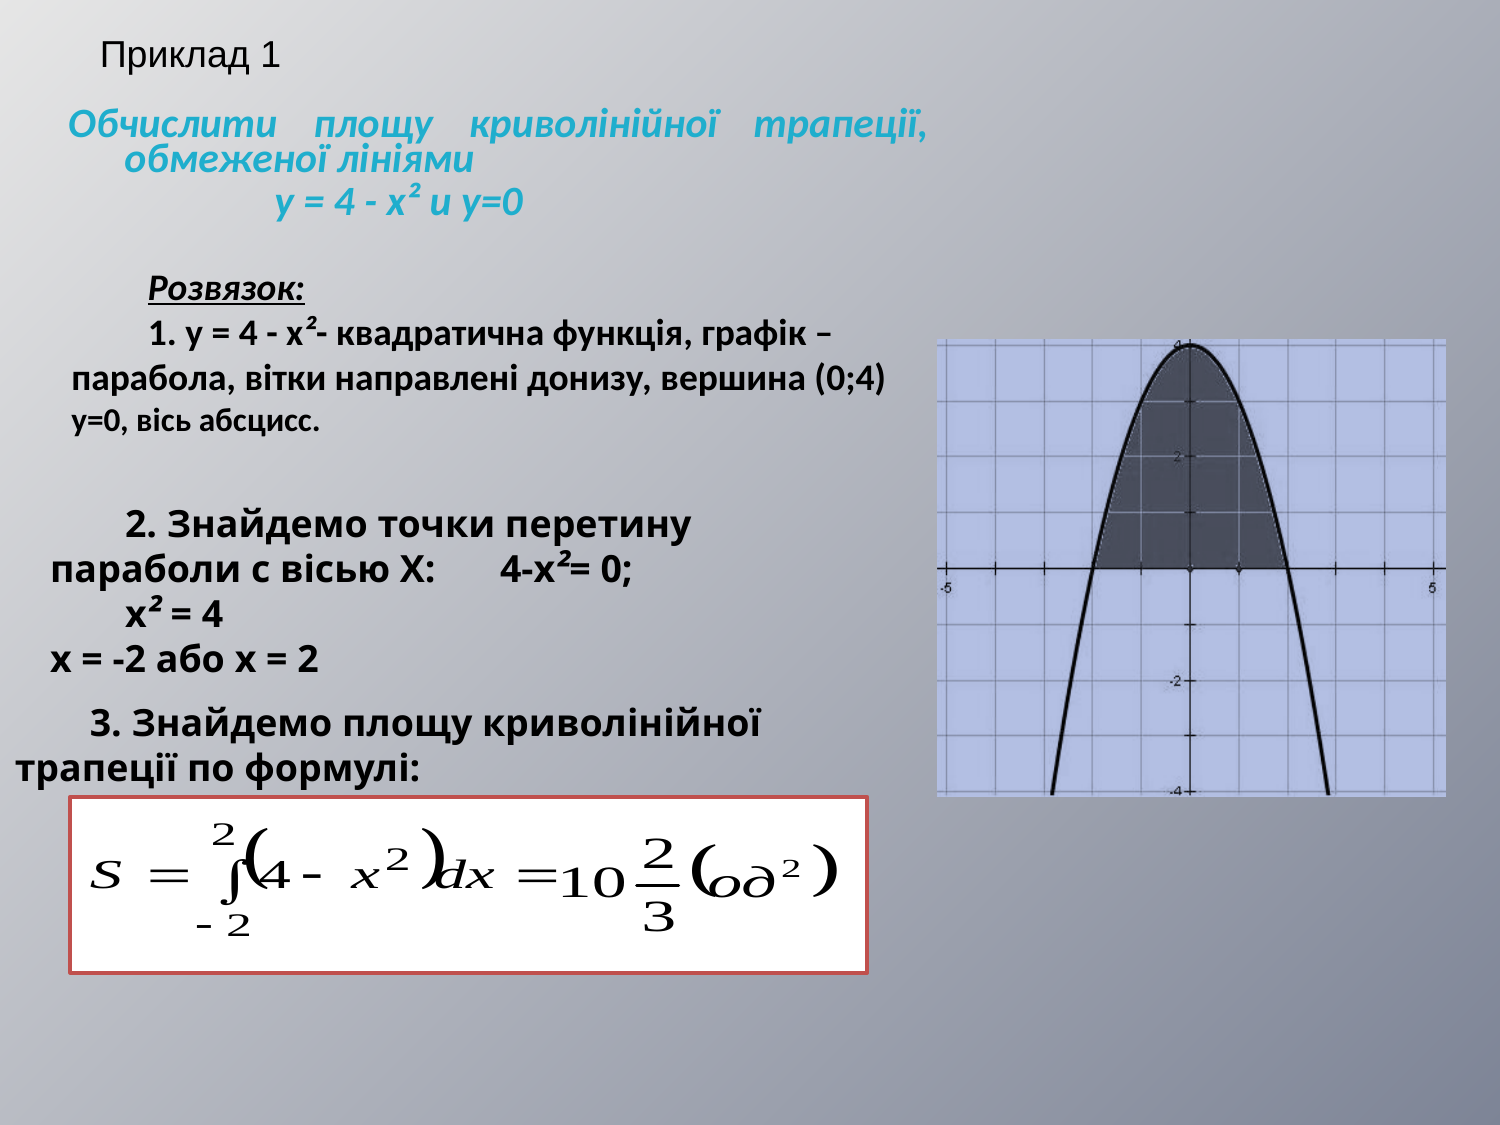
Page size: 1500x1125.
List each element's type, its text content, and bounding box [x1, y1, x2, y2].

picture [937, 339, 1446, 798]
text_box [553, 826, 840, 942]
list Розвязок: 1. у = 4 - х²- квадратична функція, графік – парабола, вітки направлені донизу, вершина (0;4) у=0, вісь абсцисс. [0, 255, 926, 466]
text_box 3. Знайдемо площу криволінійної трапеції по формулі: [0, 691, 786, 797]
text_box [82, 687, 734, 691]
text_box [68, 795, 869, 975]
text_box 2. Знайдемо точки перетину параболи с вісью Х: 4-х²= 0; х² = 4 х = -2 або х = 2 [35, 492, 868, 687]
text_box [76, 810, 562, 947]
text_box Приклад 1 [85, 22, 297, 83]
list Обчислити площу криволінійної трапеції, обмеженої лініями у = 4 - х² и у=0 [53, 101, 944, 238]
